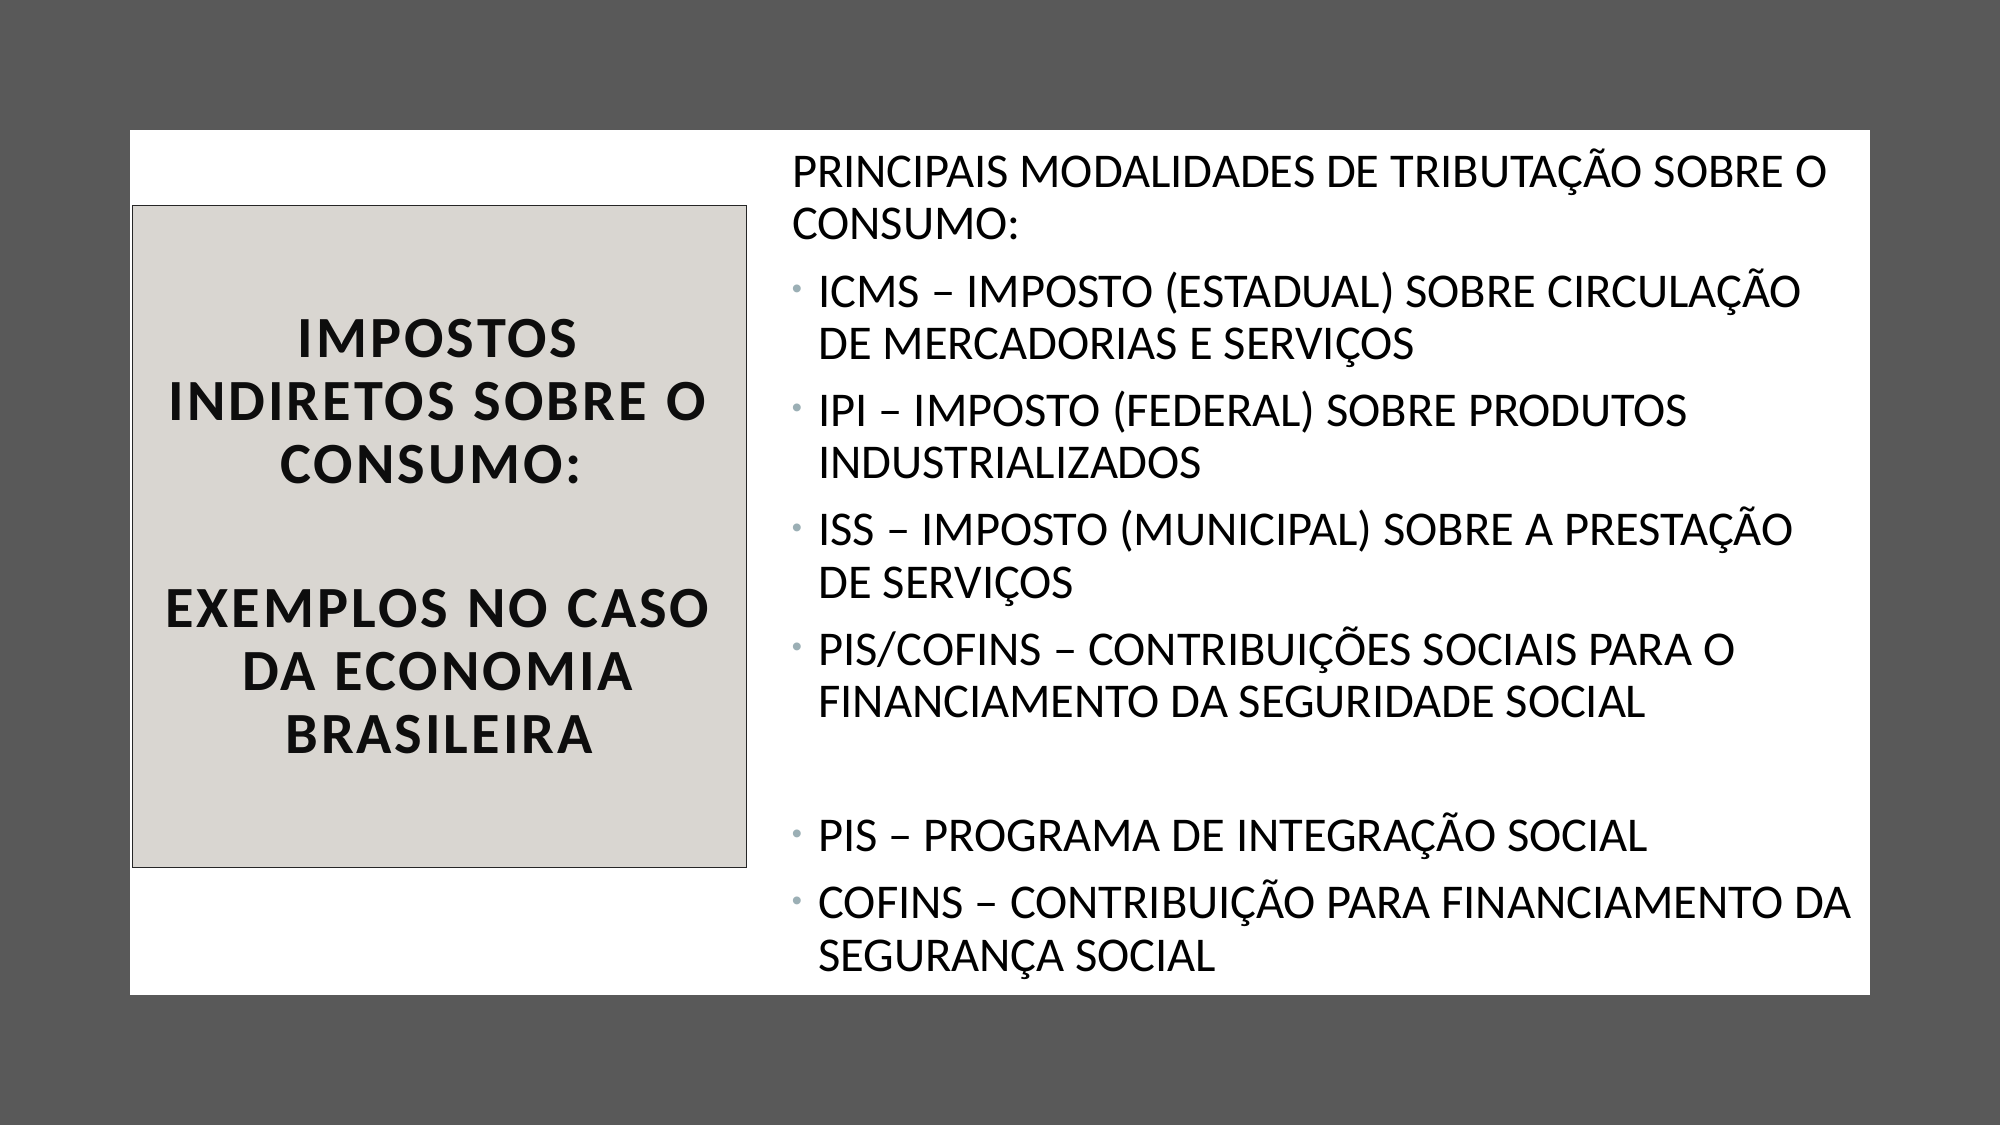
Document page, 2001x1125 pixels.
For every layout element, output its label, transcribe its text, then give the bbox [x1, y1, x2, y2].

text_box PRINCIPAIS MODALIDADES DE TRIBUTAÇÃO SOBRE O CONSUMO: ICMS – IMPOSTO (ESTADUAL) SOBRE CIRCULAÇÃO DE MERCADORIAS E SERVIÇOS IPI – IMPOSTO (FEDERAL) SOBRE PRODUTOS INDUSTRIALIZADOS ISS – IMPOSTO (MUNICIPAL) SOBRE A PRESTAÇÃO DE SERVIÇOS PIS/COFINS – CONTRIBUIÇÕES SOCIAIS PARA O FINANCIAMENTO DA SEGURIDADE SOCIAL PIS – PROGRAMA DE INTEGRAÇÃO SOCIAL COFINS – CONTRIBUIÇÃO PARA FINANCIAMENTO DA SEGURANÇA SOCIAL [763, 134, 1868, 993]
text_box [0, 0, 2000, 1125]
text_box [131, 131, 1869, 994]
text_box IMPOSTOS INDIRETOS SOBRE O CONSUMO: EXEMPLOS NO CASO DA ECONOMIA BRASILEIRA [132, 205, 747, 868]
